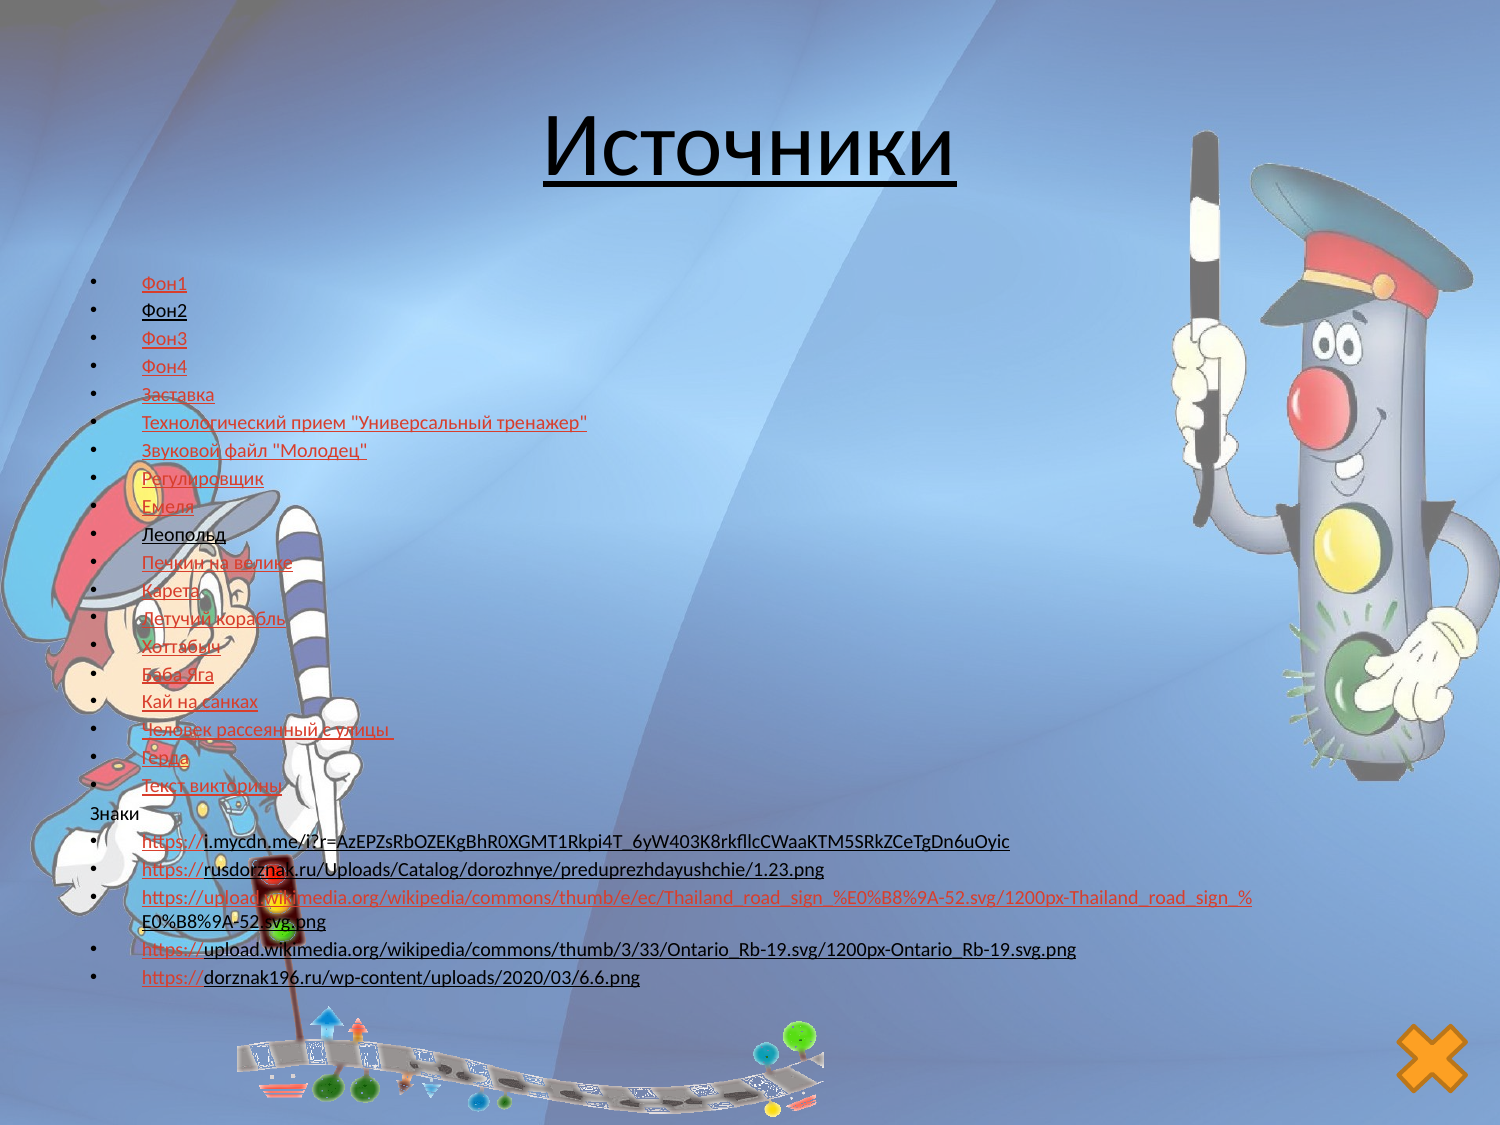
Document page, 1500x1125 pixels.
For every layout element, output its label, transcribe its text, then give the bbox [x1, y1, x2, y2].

text_box [0, 0, 1500, 1125]
title Источники [75, 45, 1425, 233]
picture [230, 1005, 836, 1125]
list Фон1 Фон2 Фон3 Фон4 Заставка Технологический прием "Универсальный тренажер" Звуковой файл "Молодец" Регулировщик Емеля Леопольд Печкин на велике Карета Летучий корабль Хоттабыч Баба Яга Кай на санках Человек рассеянный с улицы Герда Текст викторины Знаки https://i.mycdn.me/i?r=AzEPZsRbOZEKgBhR0XGMT1Rkpi4T_6yW403K8rkfllcCWaaKTM5SRkZCeTgDn6uOyic https://rusdorznak.ru/Uploads/Catalog/dorozhnye/preduprezhdayushchie/1.23.png https://upload.wikimedia.org/wikipedia/commons/thumb/e/ec/Thailand_road_sign_%E0%B8%9A-52.svg/1200px-Thailand_road_sign_%E0%B8%9A-52.svg.png https://upload.wikimedia.org/wikipedia/commons/thumb/3/33/Ontario_Rb-19.svg/1200px-Ontario_Rb-19.svg.png https://dorznak196.ru/wp-content/uploads/2020/03/6.6.png [75, 262, 1425, 1005]
text_box [1396, 1023, 1468, 1094]
